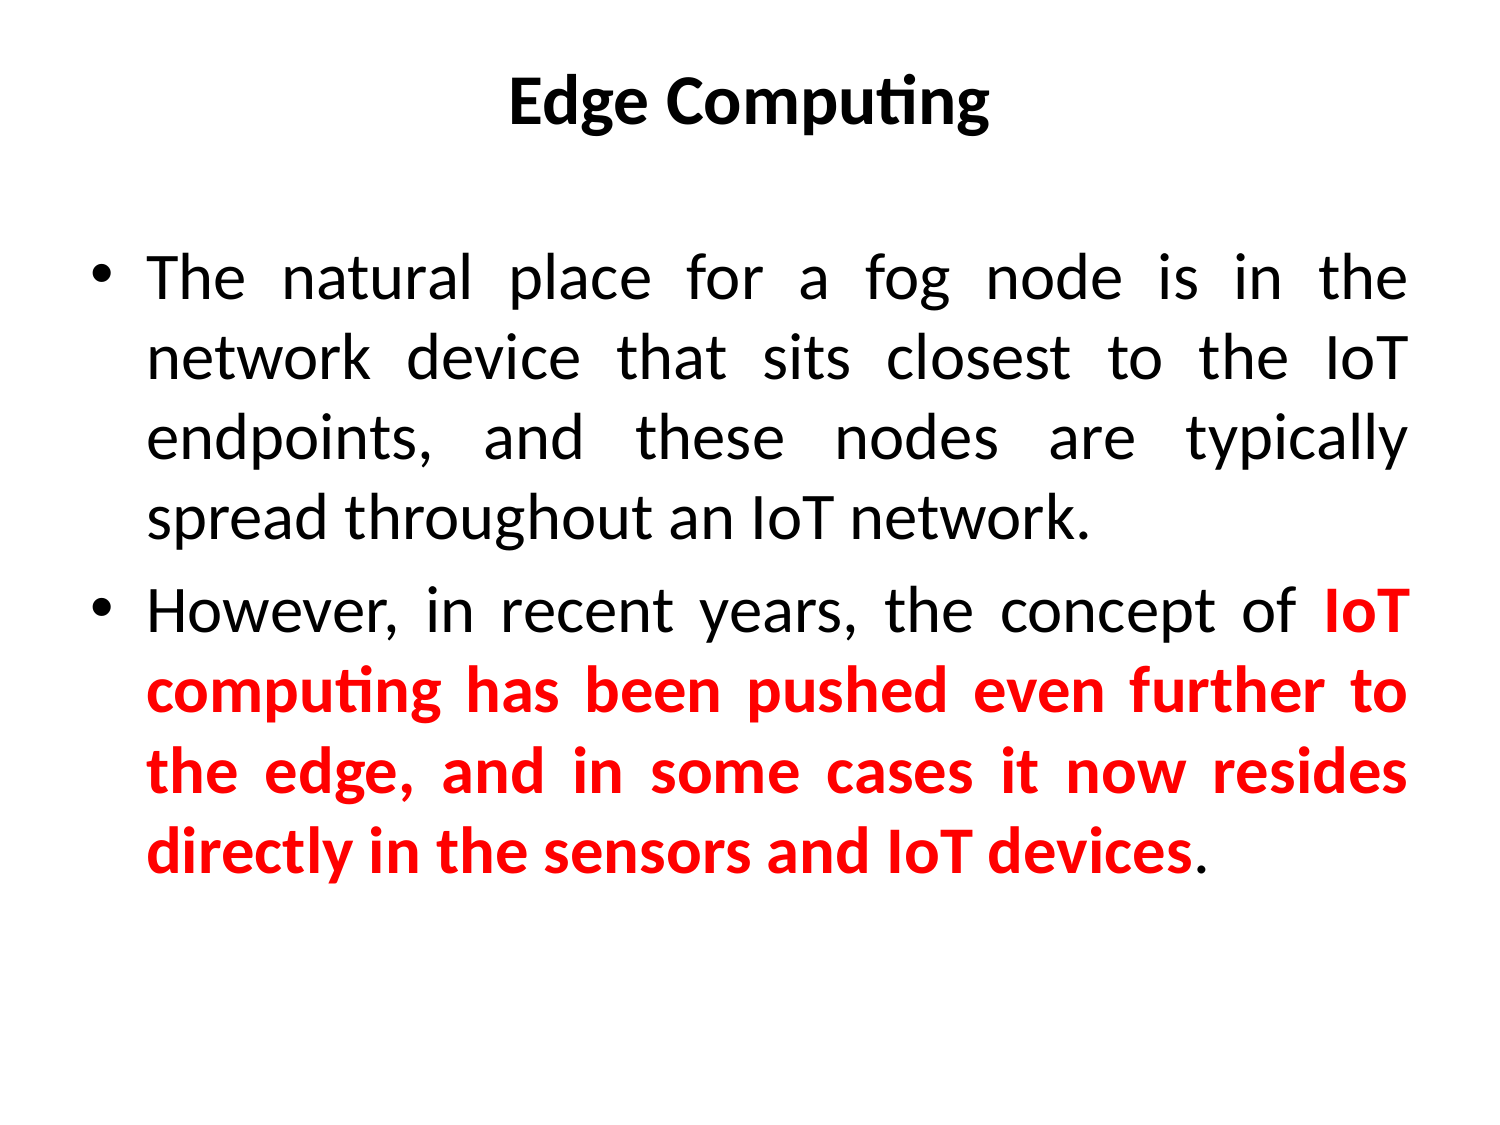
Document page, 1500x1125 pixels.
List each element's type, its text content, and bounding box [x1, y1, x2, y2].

title Edge Computing [75, 45, 1425, 224]
list The natural place for a fog node is in the network device that sits closest to the IoT endpoints, and these nodes are typically spread throughout an IoT network. However, in recent years, the concept of IoT computing has been pushed even further to the edge, and in some cases it now resides directly in the sensors and IoT devices. [75, 224, 1425, 1005]
